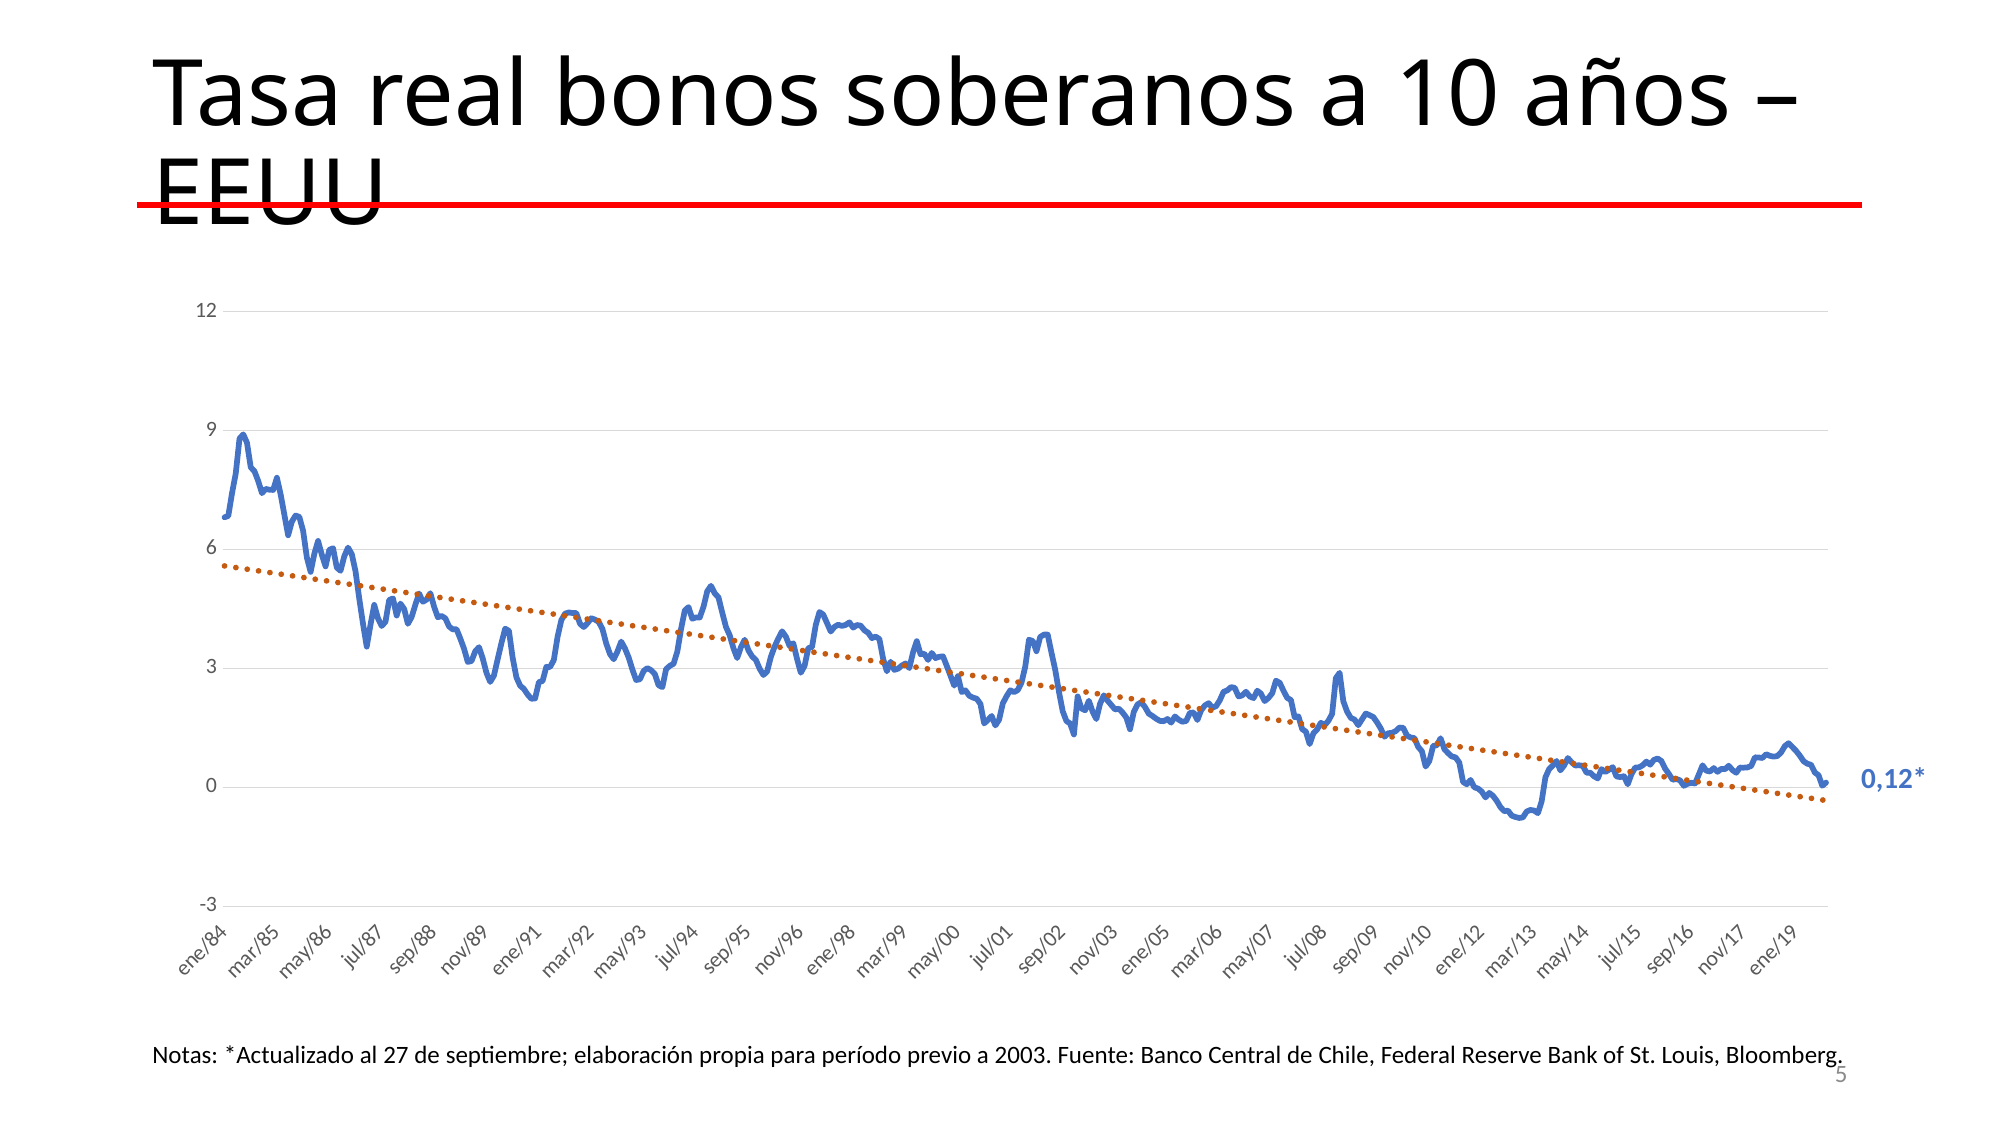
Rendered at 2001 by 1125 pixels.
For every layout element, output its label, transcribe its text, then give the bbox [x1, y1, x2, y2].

text_box Tasa real bonos soberanos a 10 años – EEUU [137, 36, 1863, 205]
slide_number 5 [1412, 1076, 1863, 1103]
text_box Notas: *Actualizado al 27 de septiembre; elaboración propia para período previo a 2003. Fuente: Banco Central de Chile, Federal Reserve Bank of St. Louis, Bloomberg. [137, 1031, 1874, 1076]
chart [137, 285, 1863, 1000]
text_box 0,12* [1863, 751, 2000, 802]
text_box Tasa real bonos soberanos a 10 años – EEUU [137, 206, 1863, 254]
